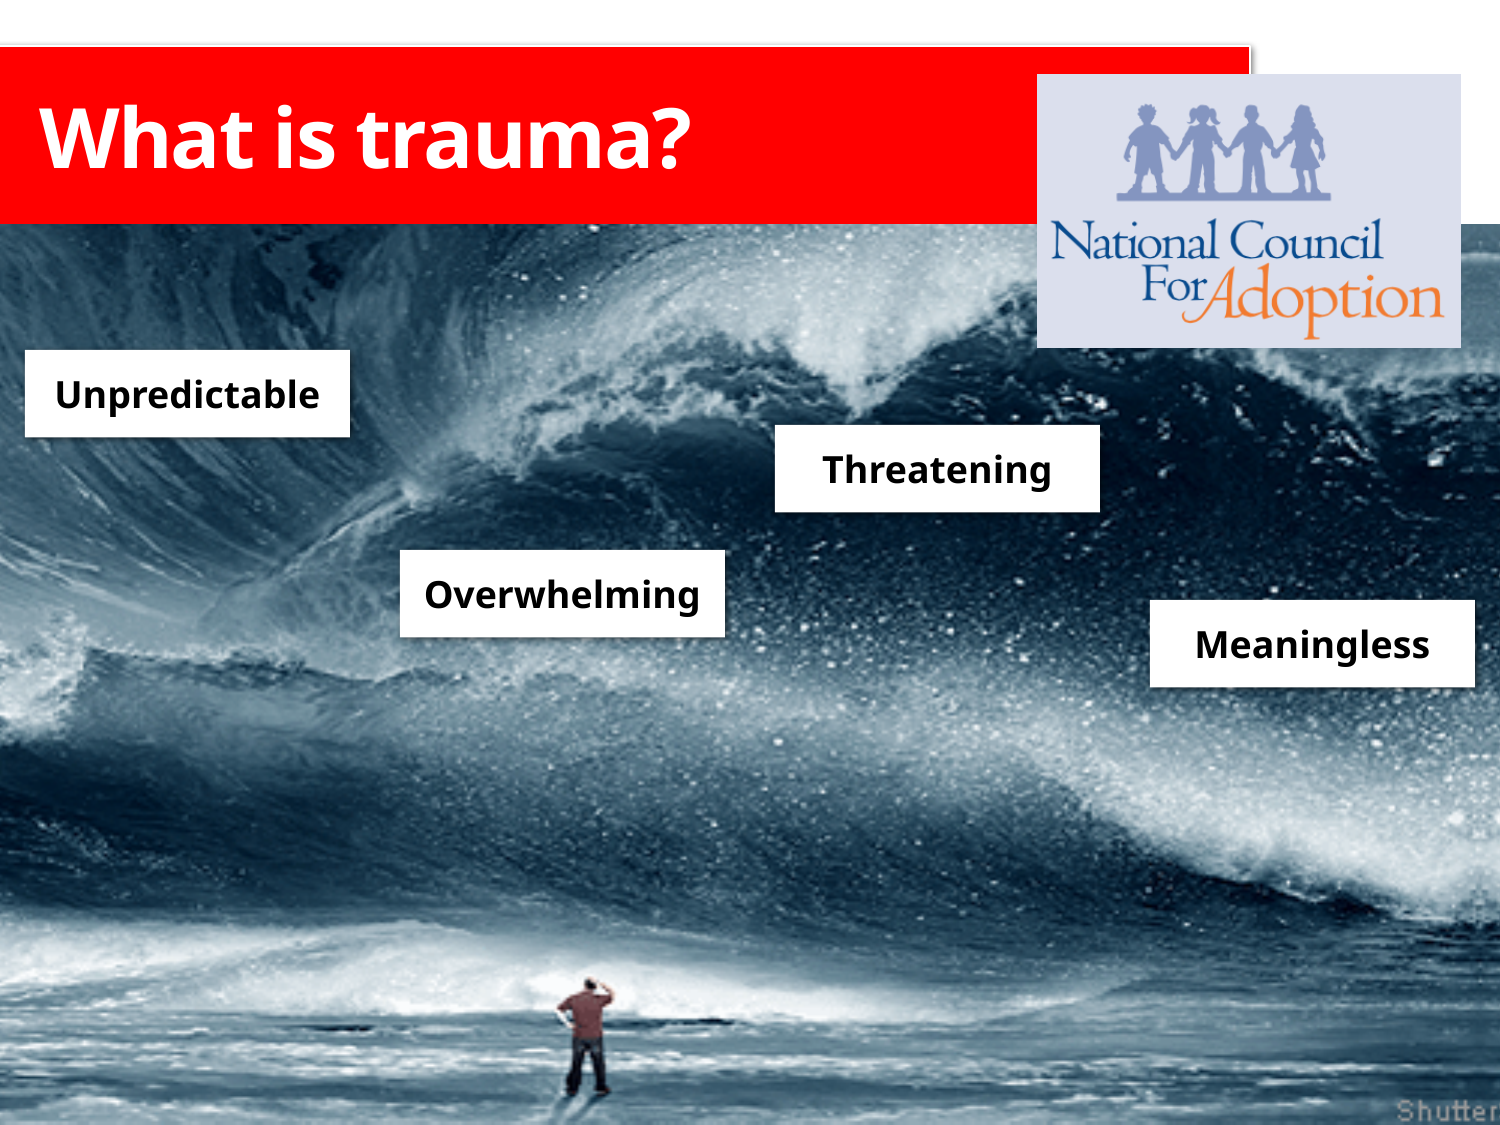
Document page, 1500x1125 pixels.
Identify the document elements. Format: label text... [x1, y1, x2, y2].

picture [0, 74, 1500, 1125]
title What is trauma? [24, 54, 1250, 217]
